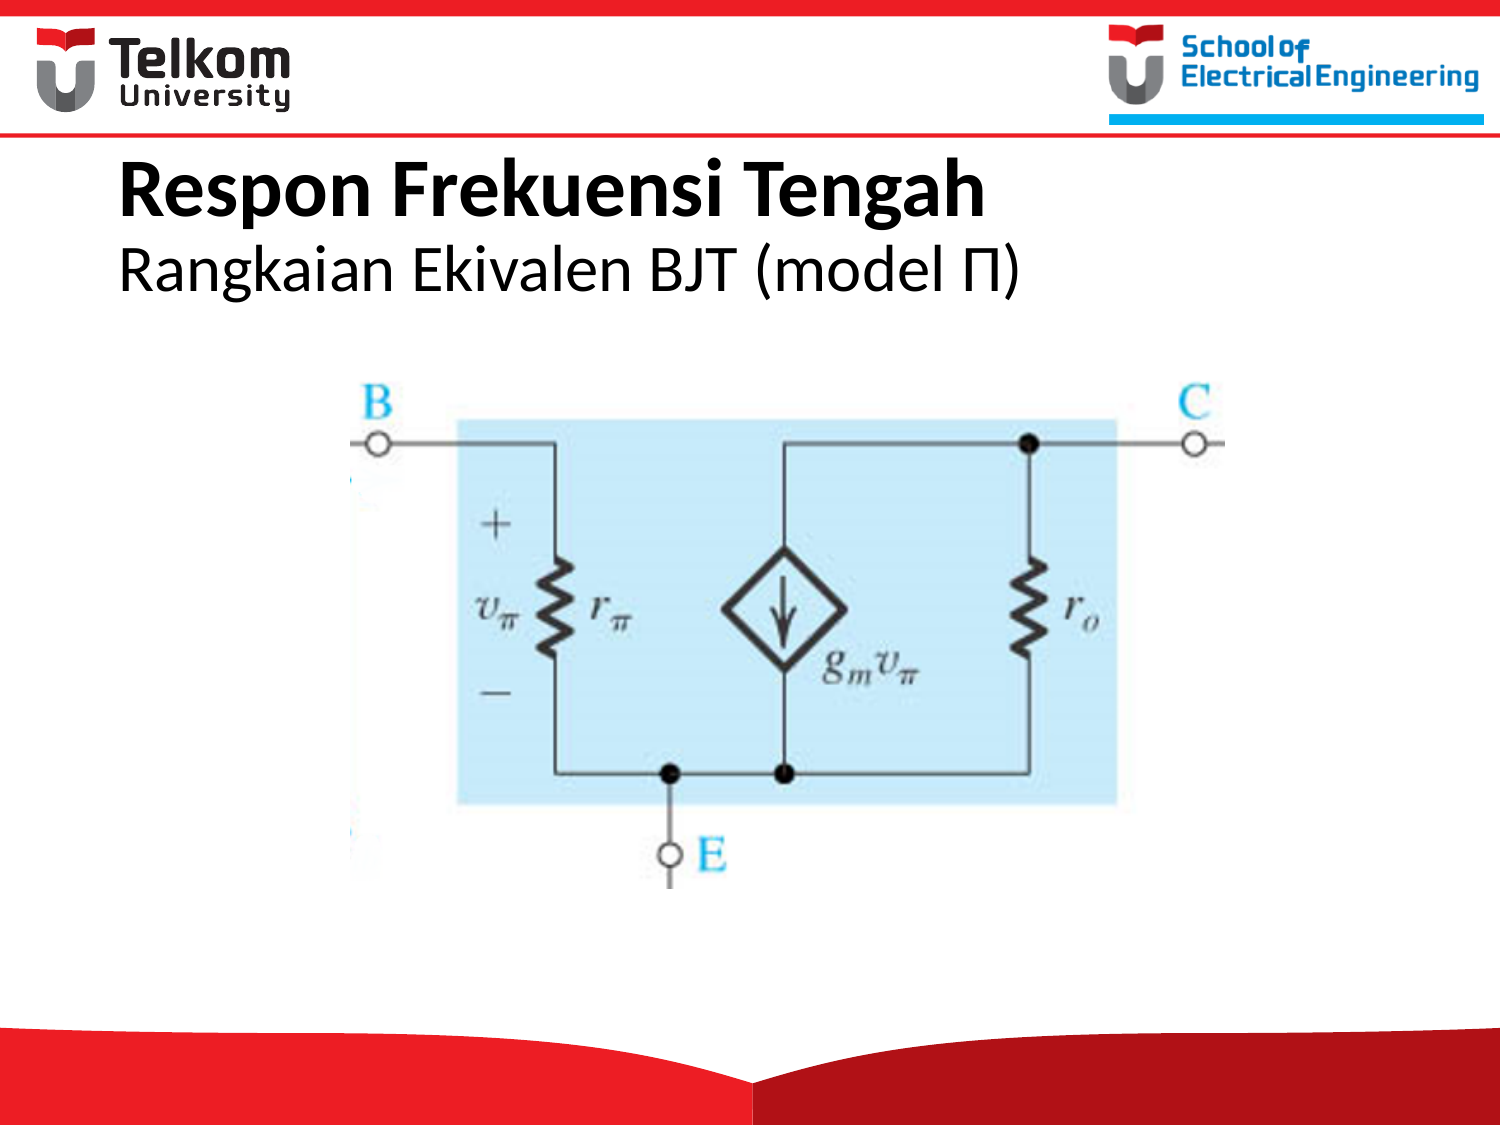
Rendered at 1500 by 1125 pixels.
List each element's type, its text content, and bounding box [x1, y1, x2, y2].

title Respon Frekuensi Tengah Rangkaian Ekivalen BJT (model П) [102, 187, 1398, 263]
picture [1100, 24, 1484, 125]
picture [350, 349, 1225, 889]
